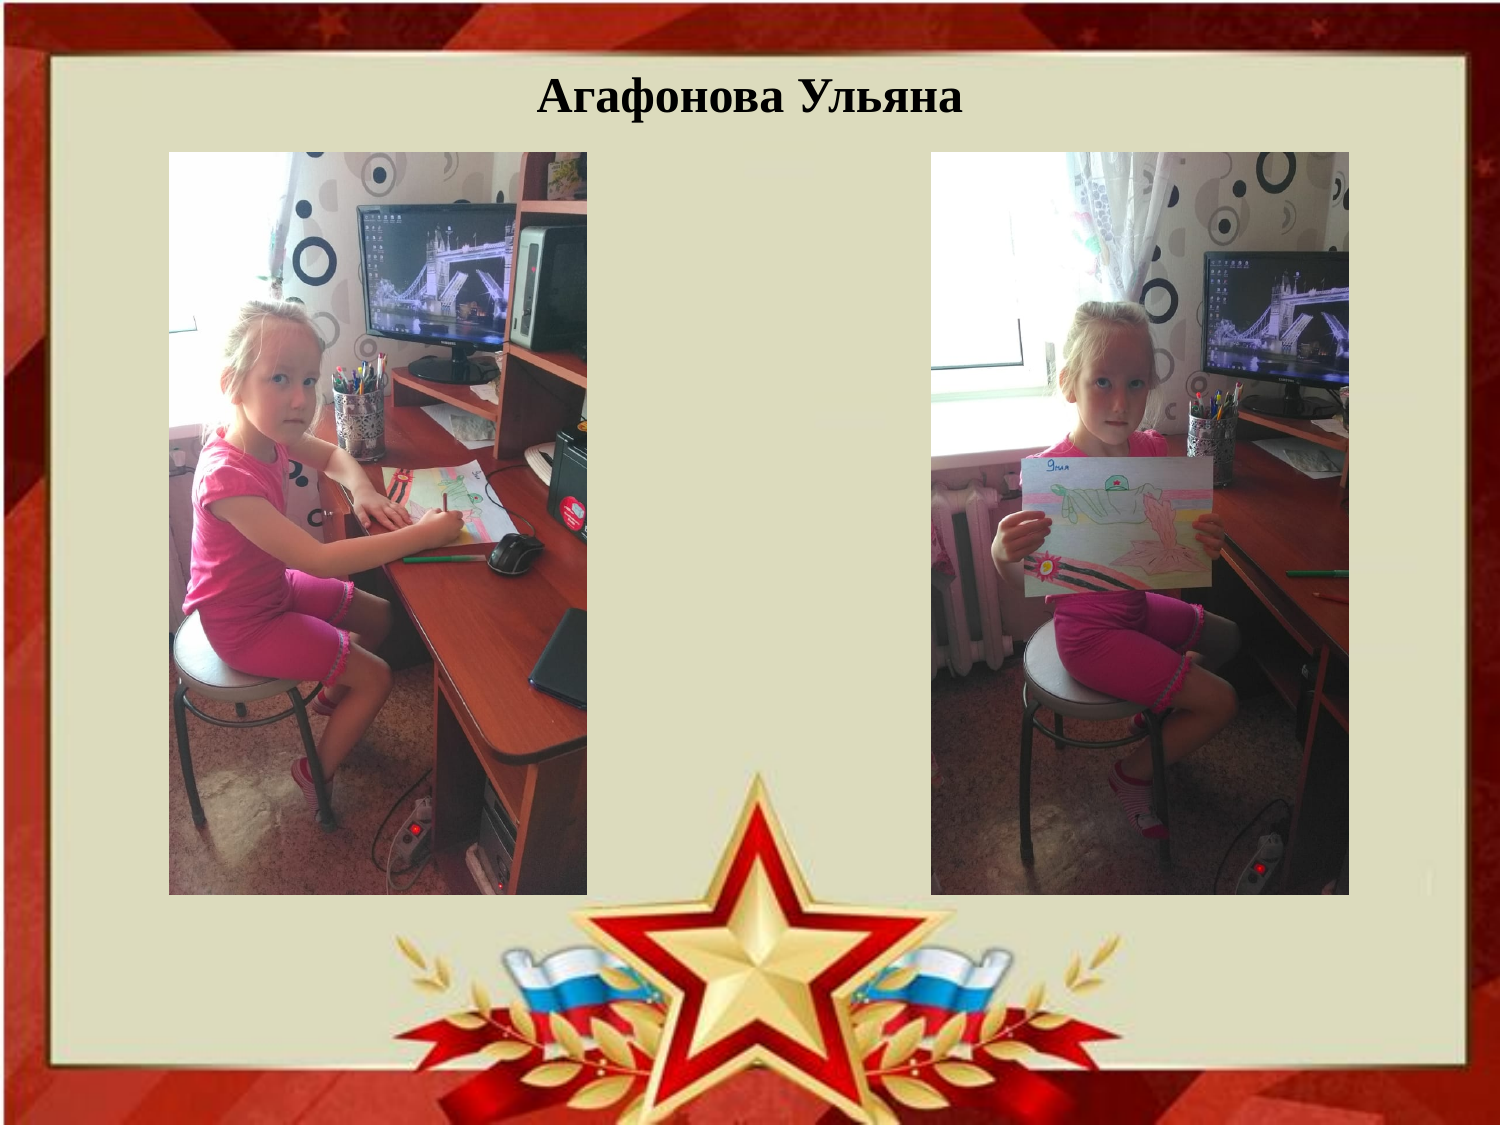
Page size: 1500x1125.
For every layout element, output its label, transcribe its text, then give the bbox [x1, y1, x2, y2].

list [930, 152, 1349, 895]
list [168, 152, 588, 895]
picture [0, 0, 1500, 1125]
title Агафонова Ульяна [75, 45, 1425, 141]
